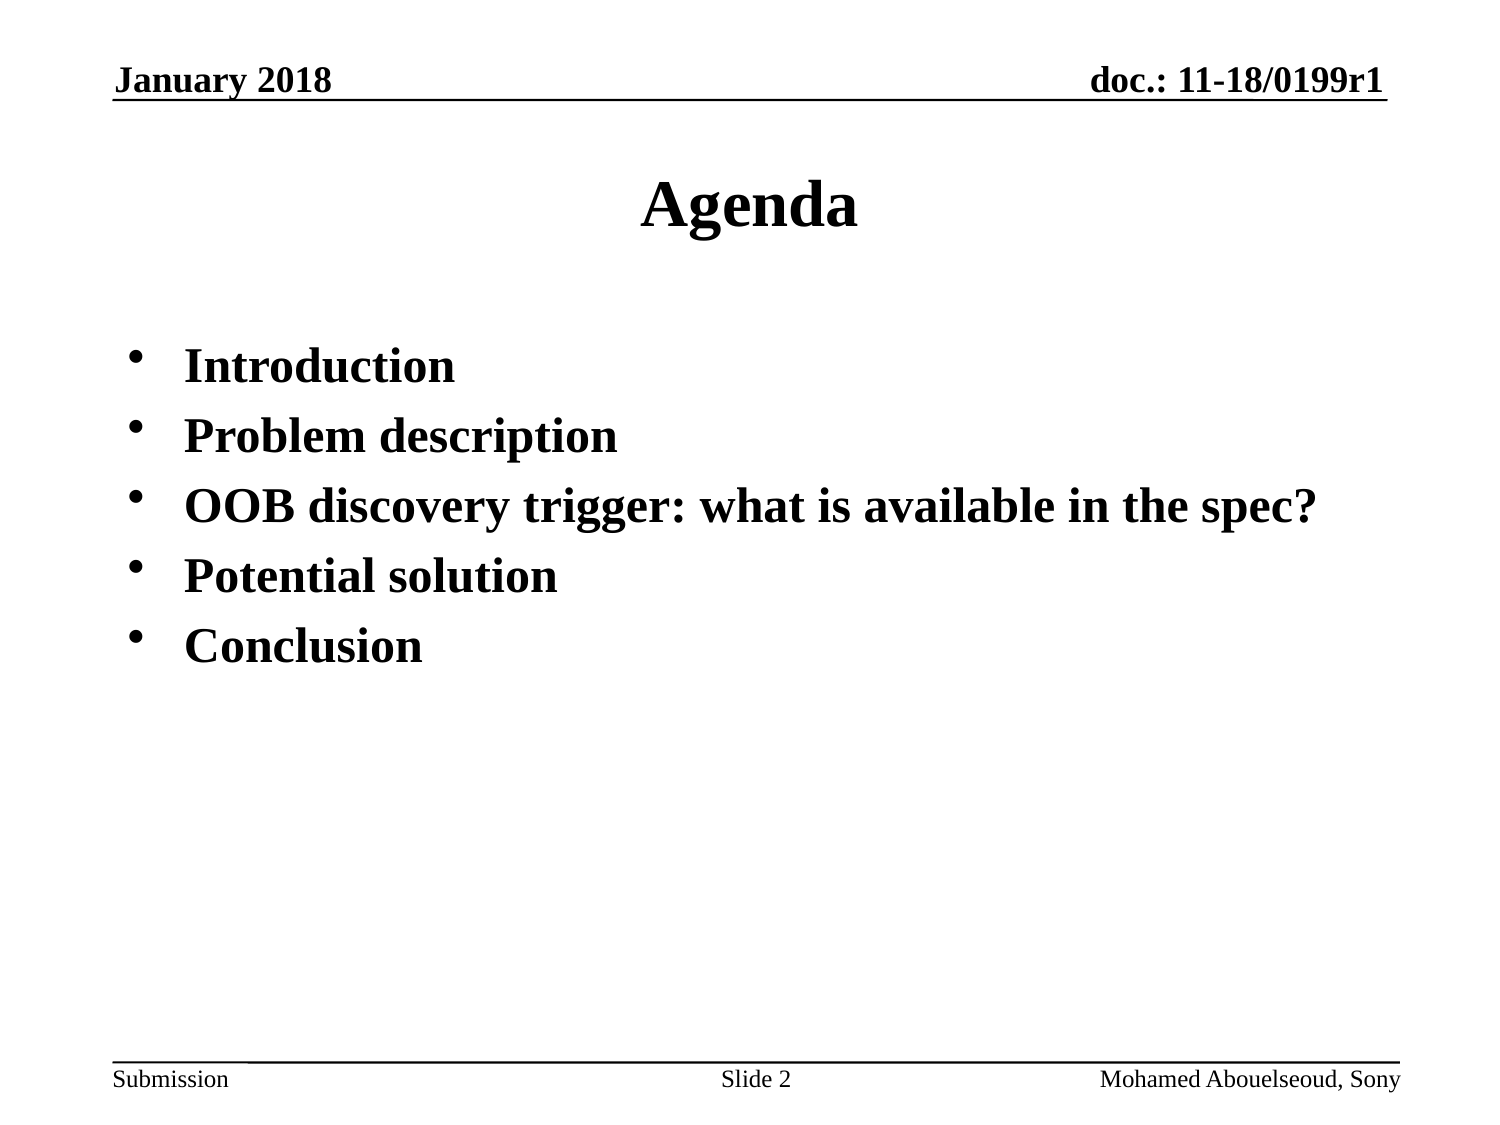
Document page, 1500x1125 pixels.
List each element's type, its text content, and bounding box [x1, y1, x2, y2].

title Agenda [112, 112, 1388, 288]
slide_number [114, 54, 368, 100]
slide_number Slide 2 [712, 1062, 800, 1093]
list Introduction Problem description OOB discovery trigger: what is available in the spec? Potential solution Conclusion [112, 324, 1388, 1000]
footer Mohamed Abouelseoud, Sony [1096, 1062, 1402, 1093]
